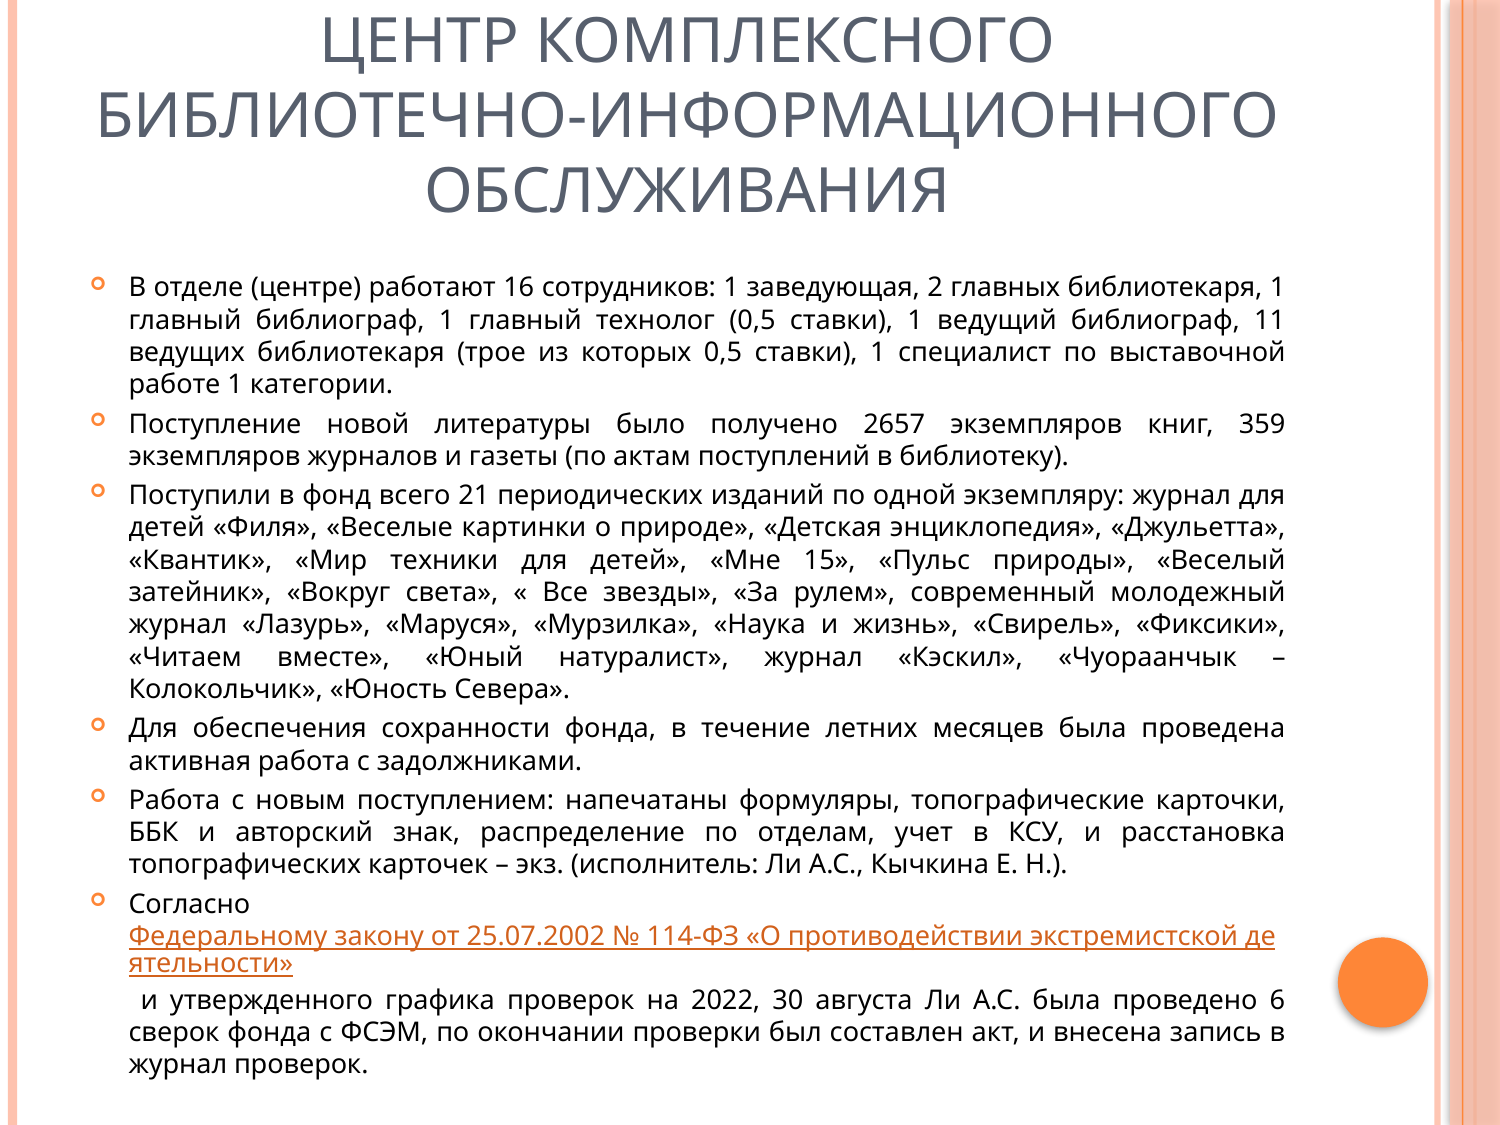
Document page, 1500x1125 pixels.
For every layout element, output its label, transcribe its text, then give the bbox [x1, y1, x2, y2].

list В отделе (центре) работают 16 сотрудников: 1 заведующая, 2 главных библиотекаря, 1 главный библиограф, 1 главный технолог (0,5 ставки), 1 ведущий библиограф, 11 ведущих библиотекаря (трое из которых 0,5 ставки), 1 специалист по выставочной работе 1 категории. Поступление новой литературы было получено 2657 экземпляров книг, 359 экземпляров журналов и газеты (по актам поступлений в библиотеку). Поступили в фонд всего 21 периодических изданий по одной экземпляру: журнал для детей «Филя», «Веселые картинки о природе», «Детская энциклопедия», «Джульетта», «Квантик», «Мир техники для детей», «Мне 15», «Пульс природы», «Веселый затейник», «Вокруг света», « Все звезды», «За рулем», современный молодежный журнал «Лазурь», «Маруся», «Мурзилка», «Наука и жизнь», «Свирель», «Фиксики», «Читаем вместе», «Юный натуралист», журнал «Кэскил», «Чуораанчык – Колокольчик», «Юность Севера». Для обеспечения сохранности фонда, в течение летних месяцев была проведена активная работа с задолжниками. Работа с новым поступлением: напечатаны формуляры, топографические карточки, ББК и авторский знак, распределение по отделам, учет в КСУ, и расстановка топографических карточек – экз. (исполнитель: Ли А.С., Кычкина Е. Н.). Согласно Федеральному закону от 25.07.2002 № 114-ФЗ «О противодействии экстремистской деятельности» и утвержденного графика проверок на 2022, 30 августа Ли А.С. была проведено 6 сверок фонда с ФСЭМ, по окончании проверки был составлен акт, и внесена запись в журнал проверок. [75, 262, 1300, 1062]
title Центр комплексного библиотечно-информационного обслуживания [75, 45, 1300, 233]
